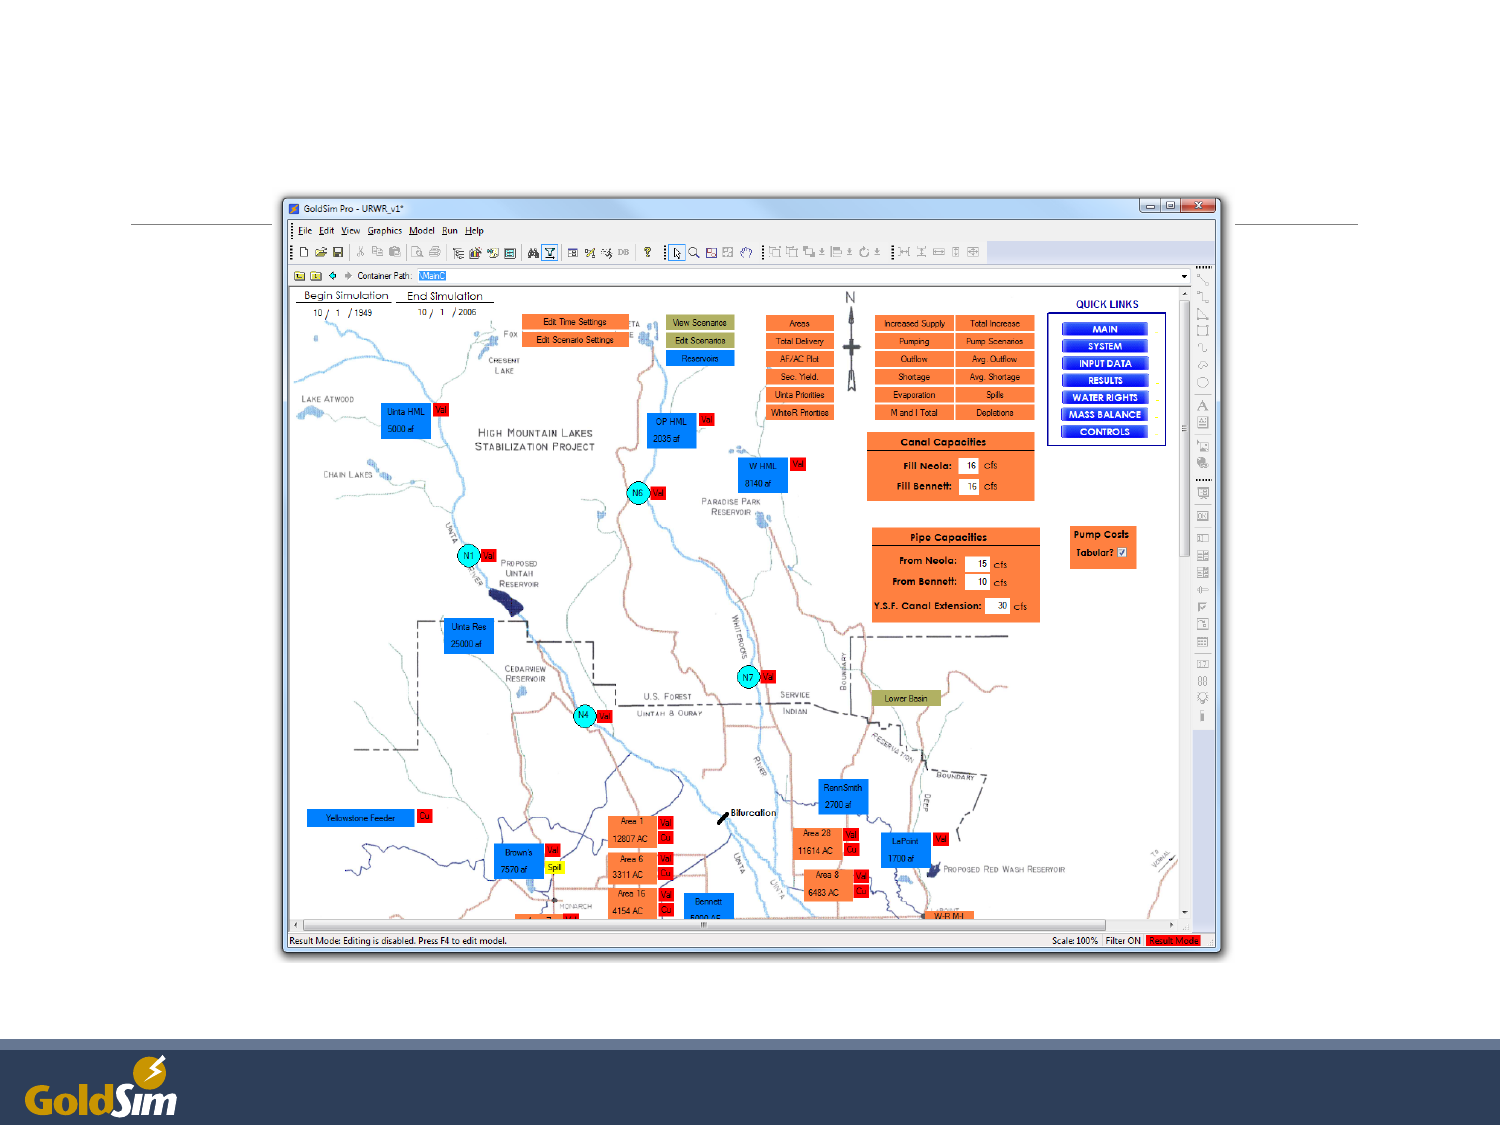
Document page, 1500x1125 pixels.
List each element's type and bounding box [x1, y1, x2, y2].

list [272, 186, 1236, 964]
